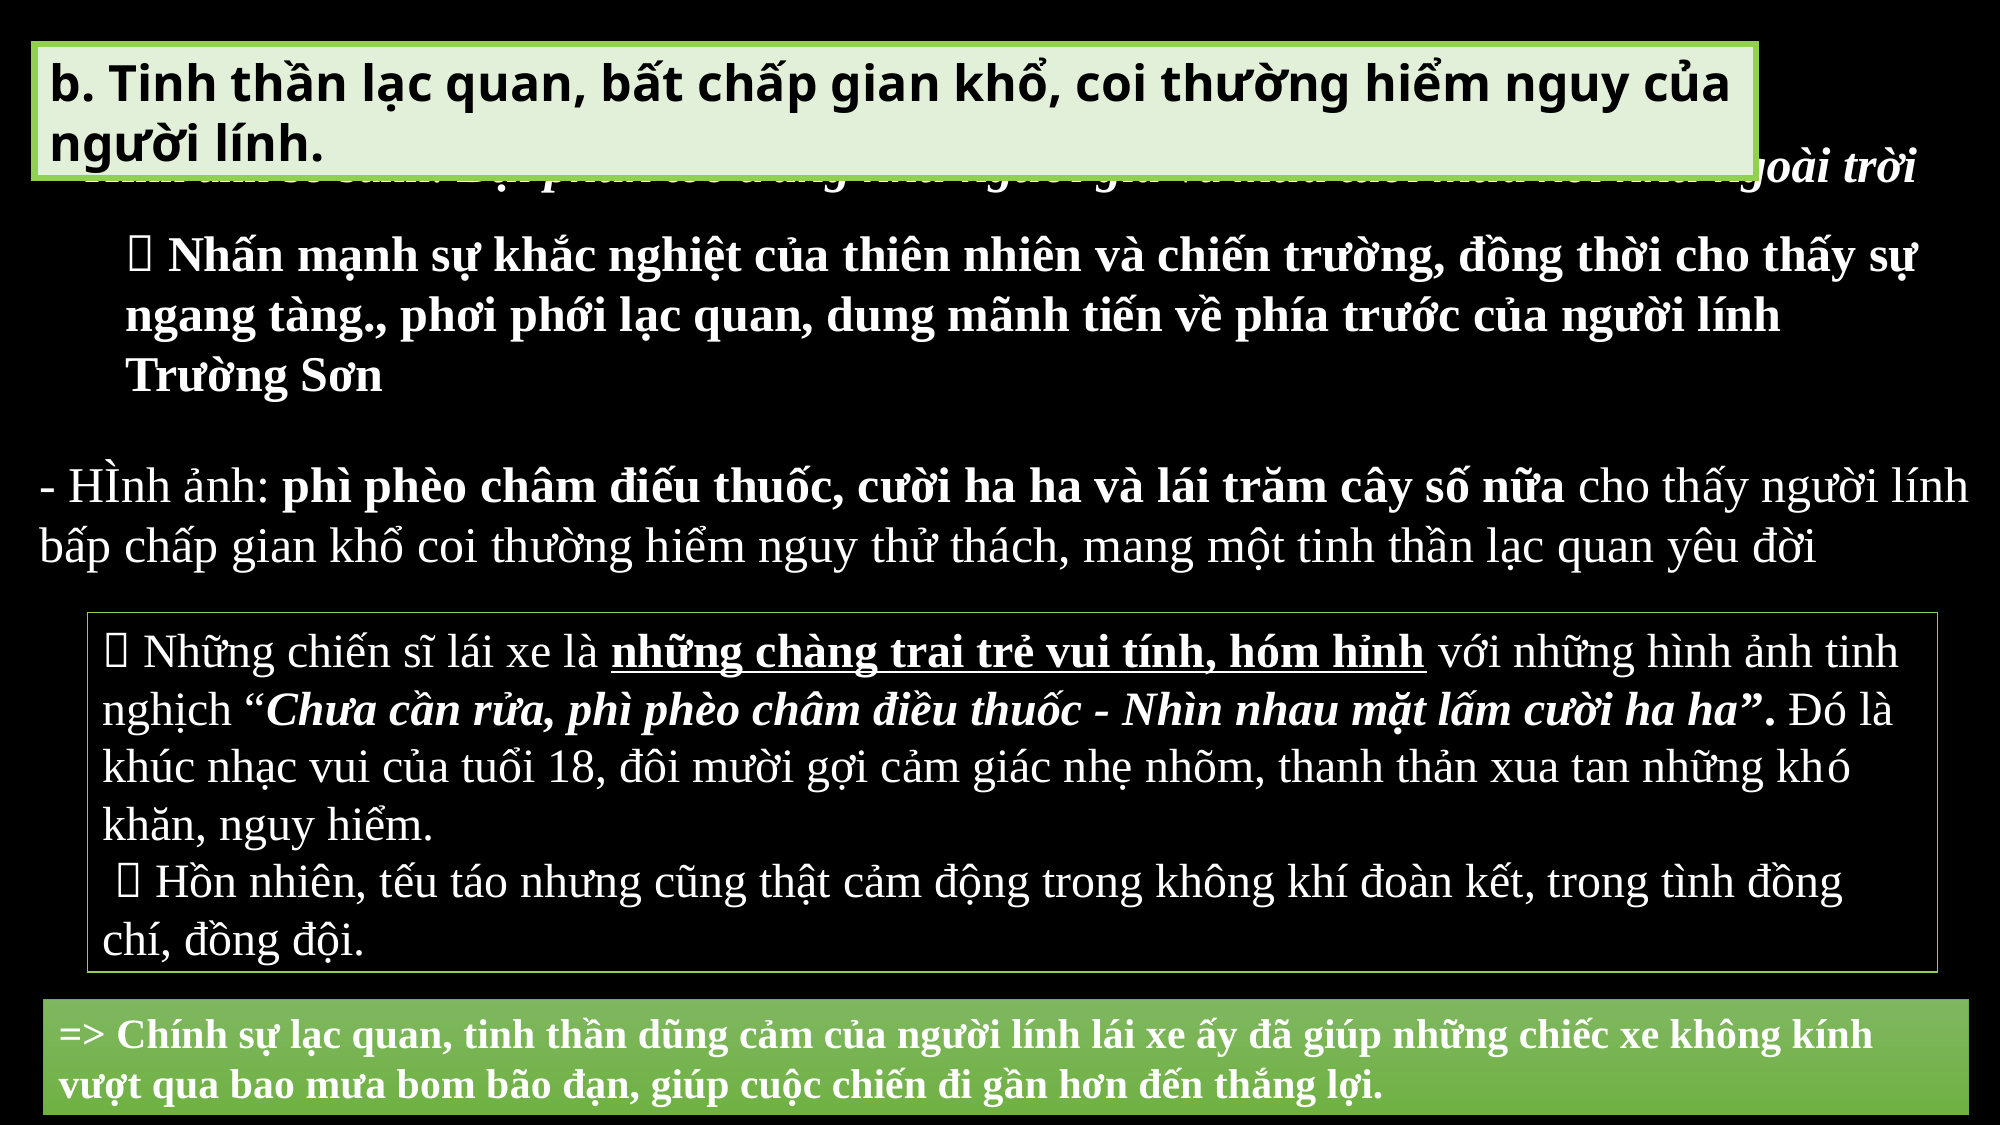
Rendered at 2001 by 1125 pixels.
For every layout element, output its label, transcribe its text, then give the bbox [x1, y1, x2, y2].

text_box  Những chiến sĩ lái xe là những chàng trai trẻ vui tính, hóm hỉnh với những hình ảnh tinh nghịch “Chưa cần rửa, phì phèo châm điều thuốc - Nhìn nhau mặt lấm cười ha ha”. Đó là khúc nhạc vui của tuổi 18, đôi mười gợi cảm giác nhẹ nhõm, thanh thản xua tan những khó khăn, nguy hiểm.  Hồn nhiên, tếu táo nhưng cũng thật cảm động trong không khí đoàn kết, trong tình đồng chí, đồng đội. [87, 612, 1938, 973]
text_box - Hình ảnh so sánh: Bụi phun tóc trắng như người già và mưa tuôi mưa xối như ngoài trời [40, 124, 1933, 200]
text_box => Chính sự lạc quan, tinh thần dũng cảm của người lính lái xe ấy đã giúp những chiếc xe không kính vượt qua bao mưa bom bão đạn, giúp cuộc chiến đi gần hơn đến thắng lợi. [43, 999, 1969, 1115]
text_box  Nhấn mạnh sự khắc nghiệt của thiên nhiên và chiến trường, đồng thời cho thấy sự ngang tàng., phơi phới lạc quan, dung mãnh tiến về phía trước của người lính Trường Sơn [110, 214, 1938, 410]
text_box b. Tinh thần lạc quan, bất chấp gian khổ, coi thường hiểm nguy của người lính. [34, 43, 1757, 179]
text_box - HÌnh ảnh: phì phèo châm điếu thuốc, cười ha ha và lái trăm cây số nữa cho thấy người lính bấp chấp gian khổ coi thường hiểm nguy thử thách, mang một tinh thần lạc quan yêu đời [24, 444, 1988, 580]
